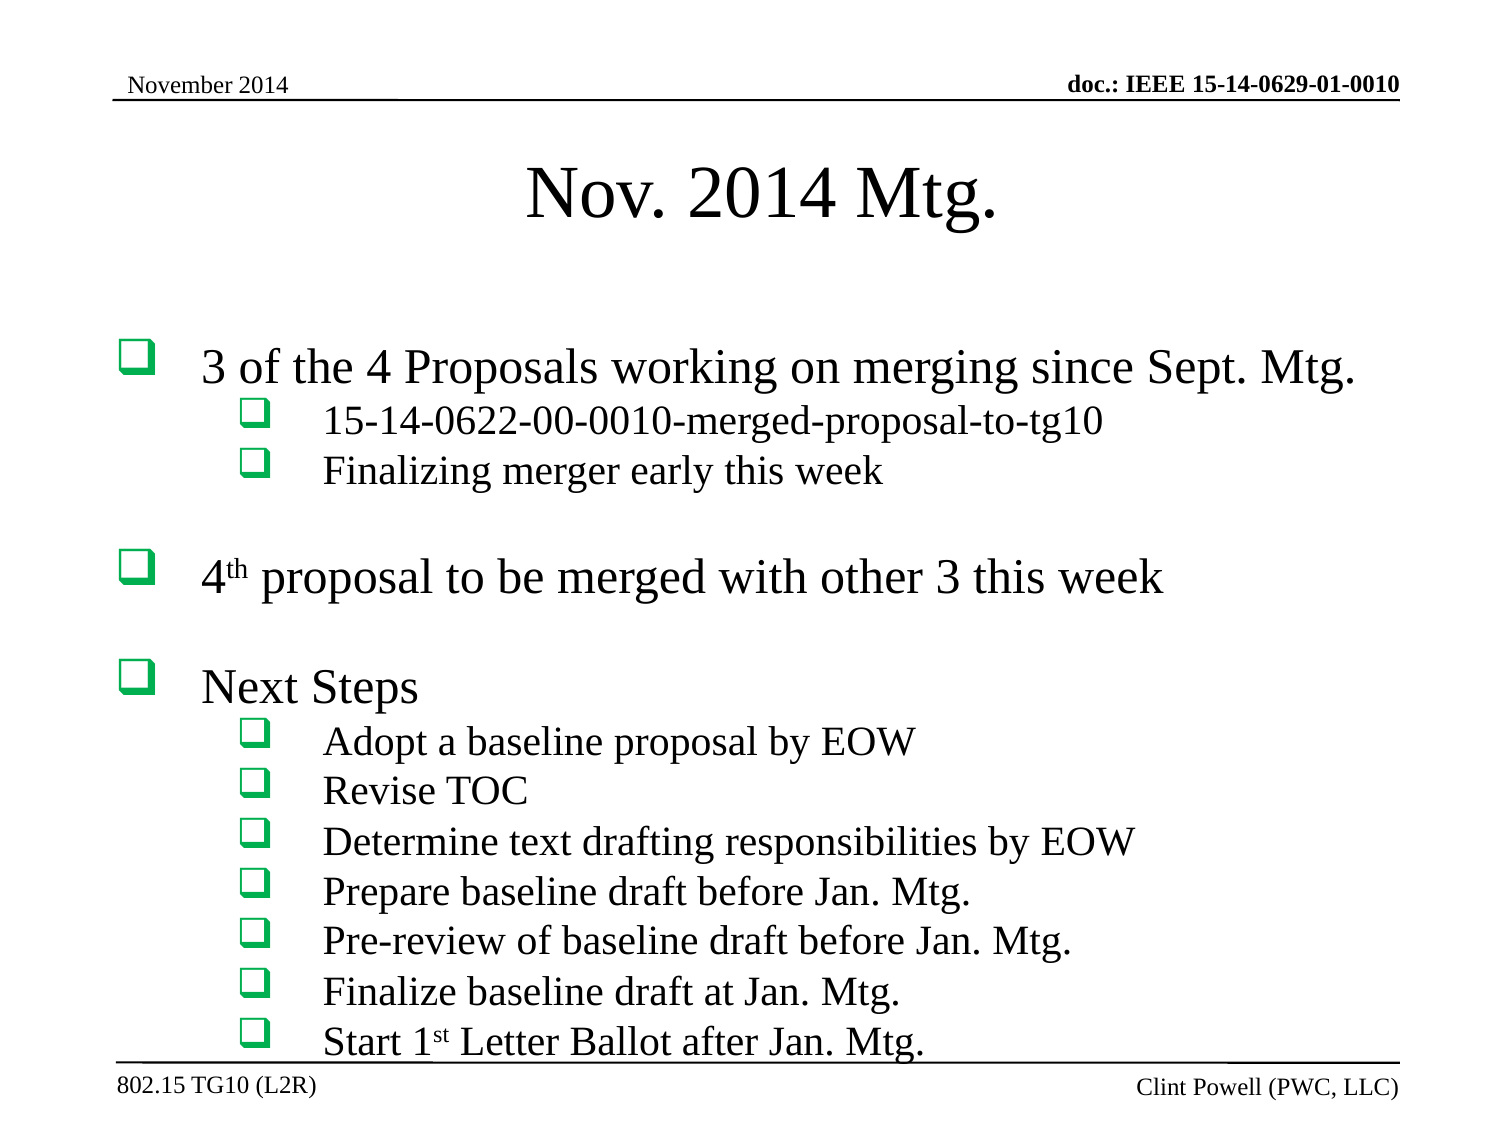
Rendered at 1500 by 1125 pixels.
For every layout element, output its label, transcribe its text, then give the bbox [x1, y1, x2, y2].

text_box Nov. 2014 Mtg. [124, 137, 1400, 238]
text_box 3 of the 4 Proposals working on merging since Sept. Mtg. 15-14-0622-00-0010-merged-proposal-to-tg10 Finalizing merger early this week 4th proposal to be merged with other 3 this week Next Steps Adopt a baseline proposal by EOW Revise TOC Determine text drafting responsibilities by EOW Prepare baseline draft before Jan. Mtg. Pre-review of baseline draft before Jan. Mtg. Finalize baseline draft at Jan. Mtg. Start 1st Letter Ballot after Jan. Mtg. [99, 255, 1425, 1063]
